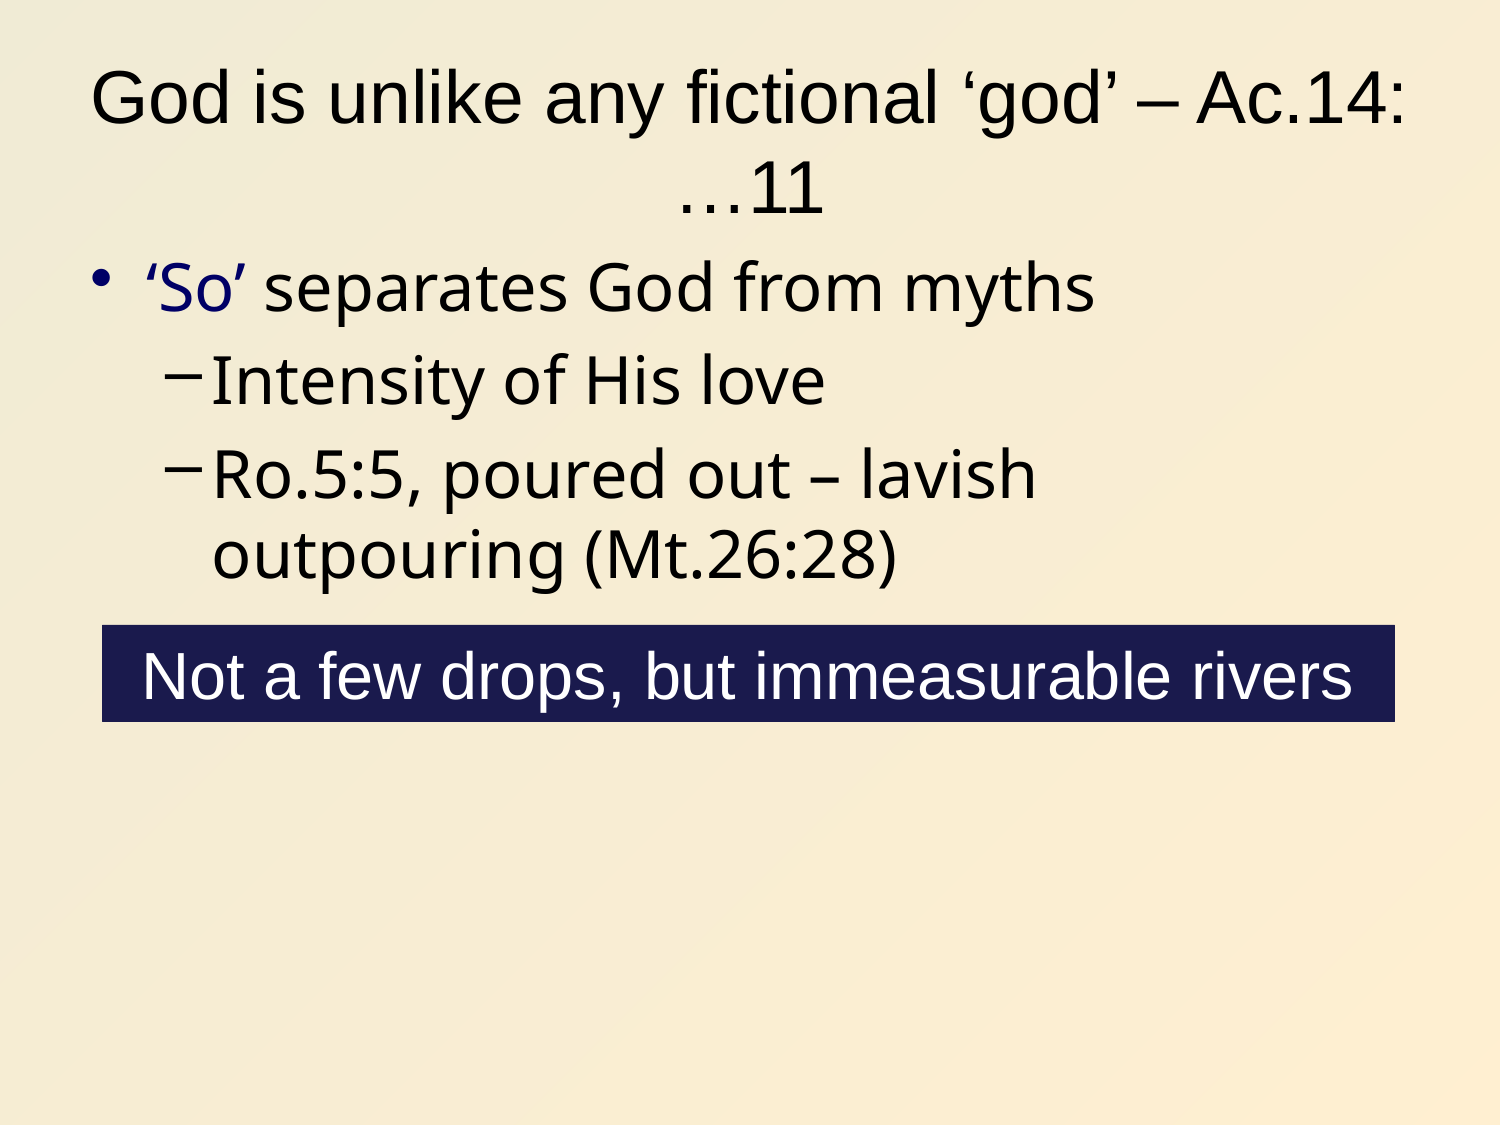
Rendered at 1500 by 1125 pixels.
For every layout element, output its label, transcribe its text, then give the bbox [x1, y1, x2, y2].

title God is unlike any fictional ‘god’ – Ac.14:…11 [75, 45, 1425, 233]
text_box Not a few drops, but immeasurable rivers [100, 623, 1397, 724]
list ‘So’ separates God from myths Intensity of His love Ro.5:5, poured out – lavish outpouring (Mt.26:28) [75, 237, 1425, 1025]
